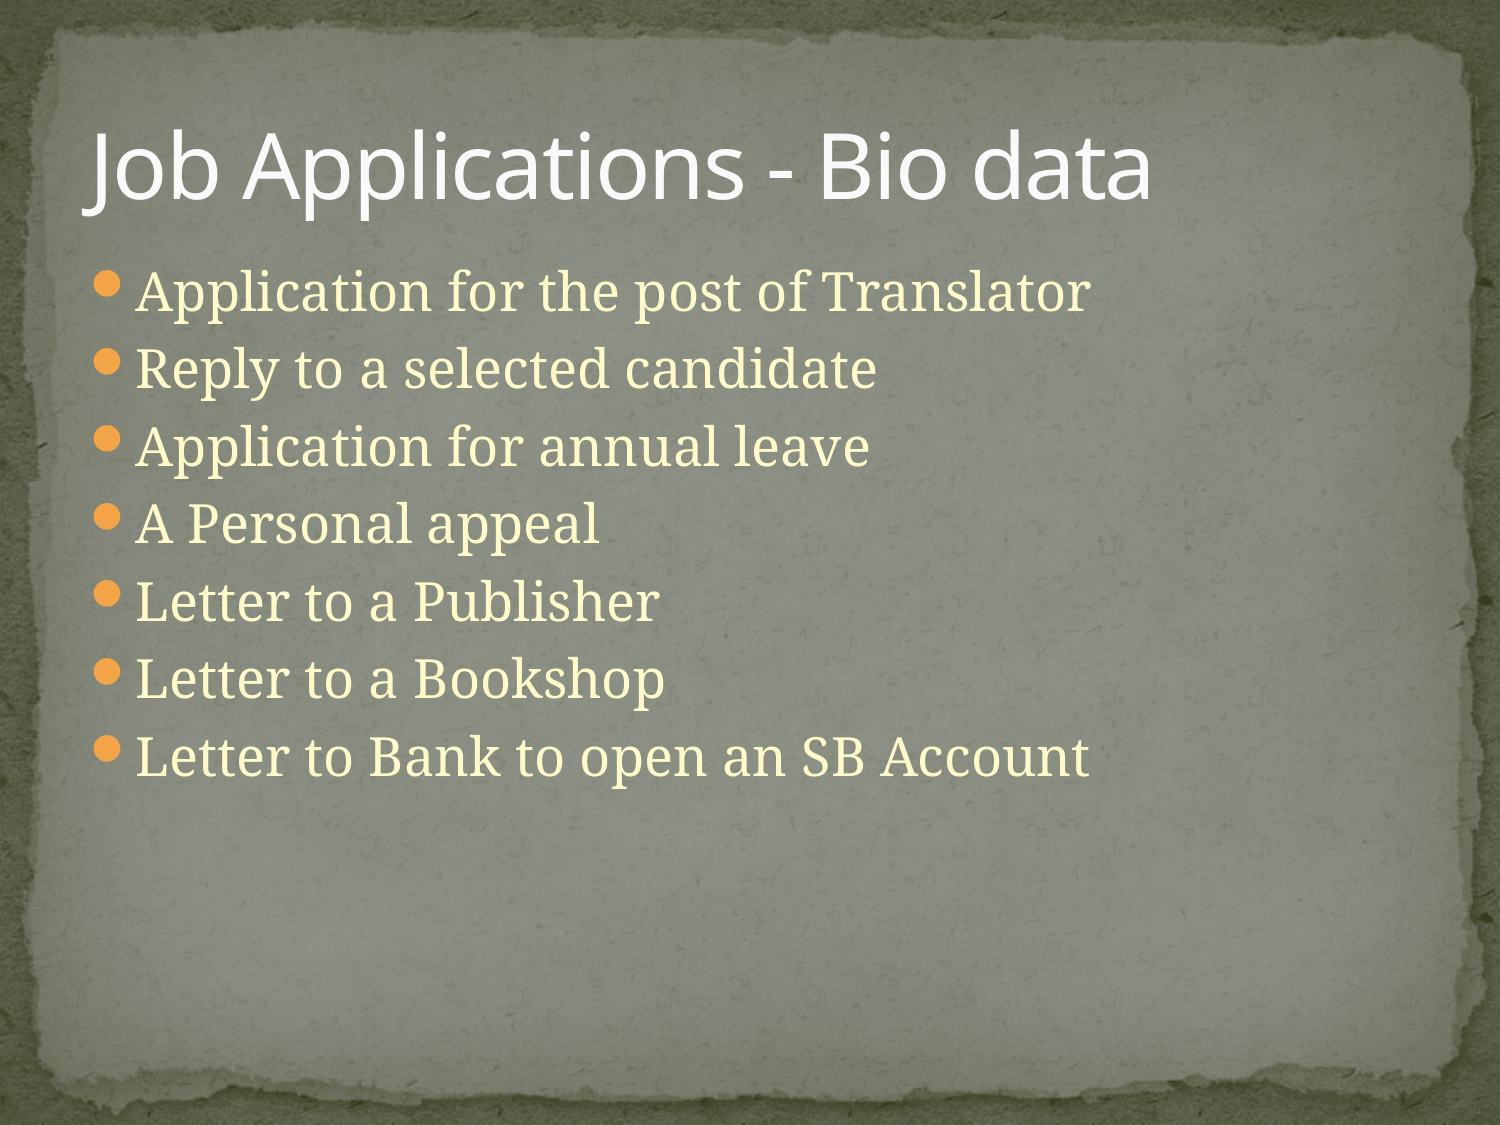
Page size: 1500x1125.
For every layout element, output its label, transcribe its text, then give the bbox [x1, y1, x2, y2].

title Job Applications - Bio data [74, 24, 1425, 225]
list Application for the post of Translator Reply to a selected candidate Application for annual leave A Personal appeal Letter to a Publisher Letter to a Bookshop Letter to Bank to open an SB Account [75, 249, 1425, 1000]
